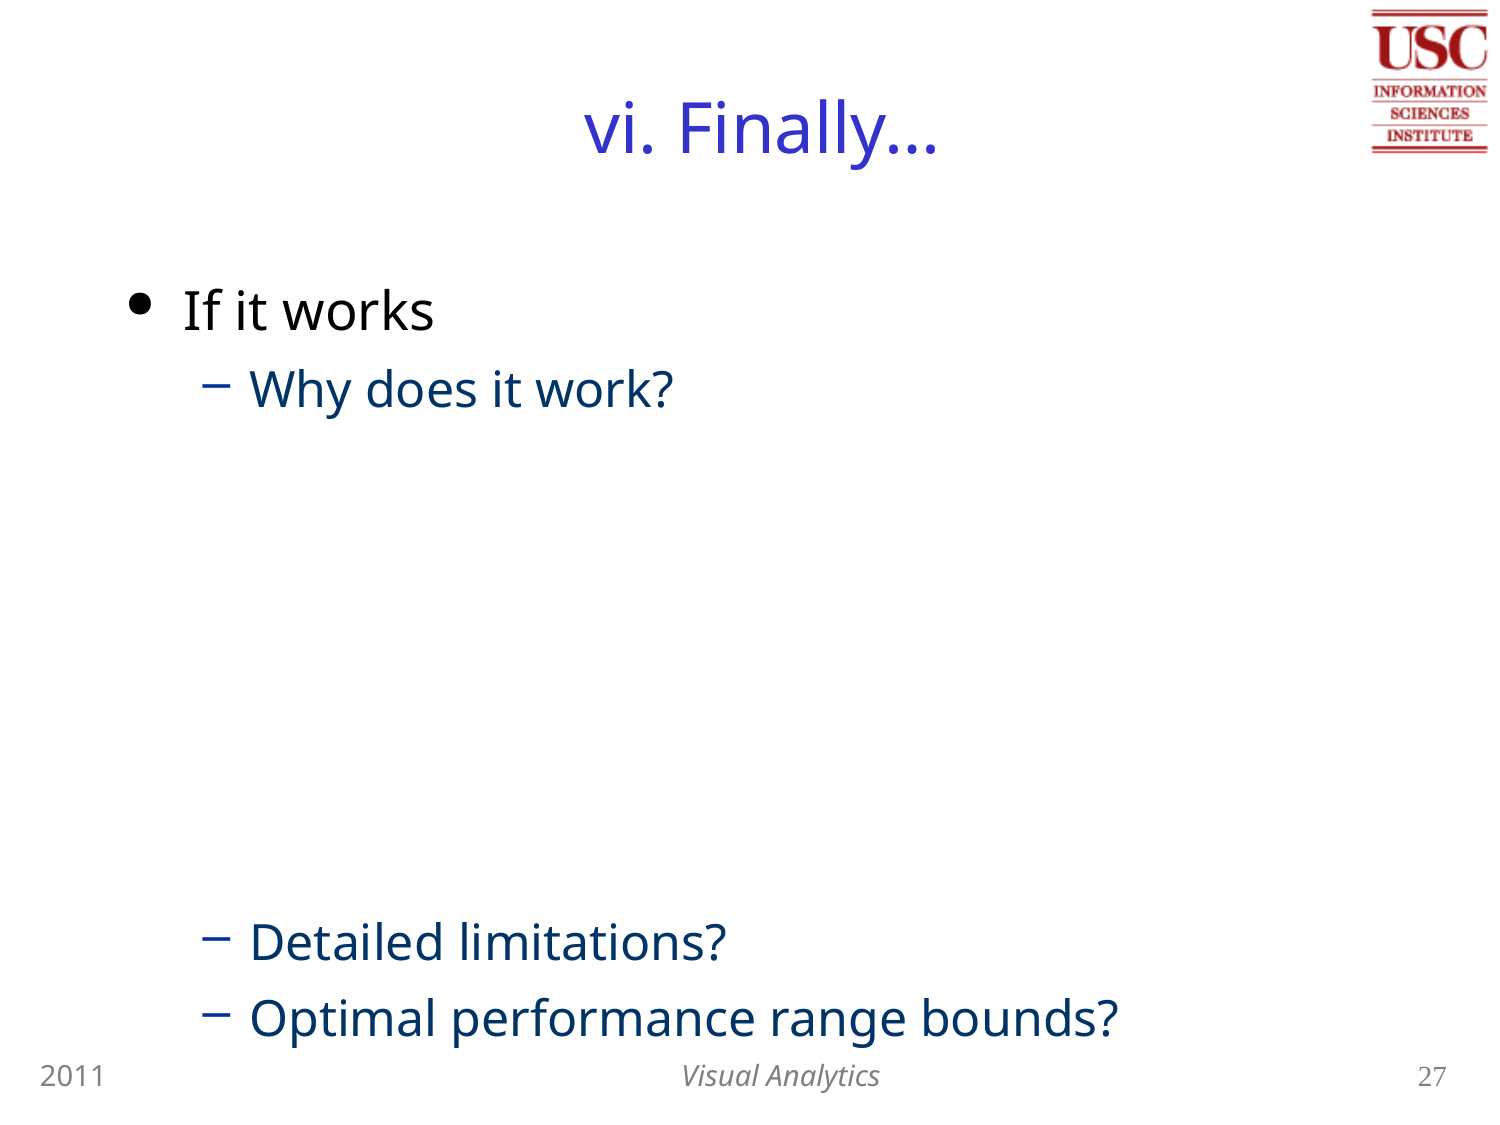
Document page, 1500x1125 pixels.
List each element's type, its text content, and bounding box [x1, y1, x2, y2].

footer Visual Analytics [449, 1049, 1113, 1101]
picture [1366, 5, 1495, 160]
list If it works Why does it work? Detailed limitations? Optimal performance range bounds? [112, 262, 1388, 975]
slide_number 27 [1287, 1049, 1463, 1101]
slide_number 2011 [24, 1049, 413, 1101]
title vi. Finally… [125, 50, 1400, 175]
